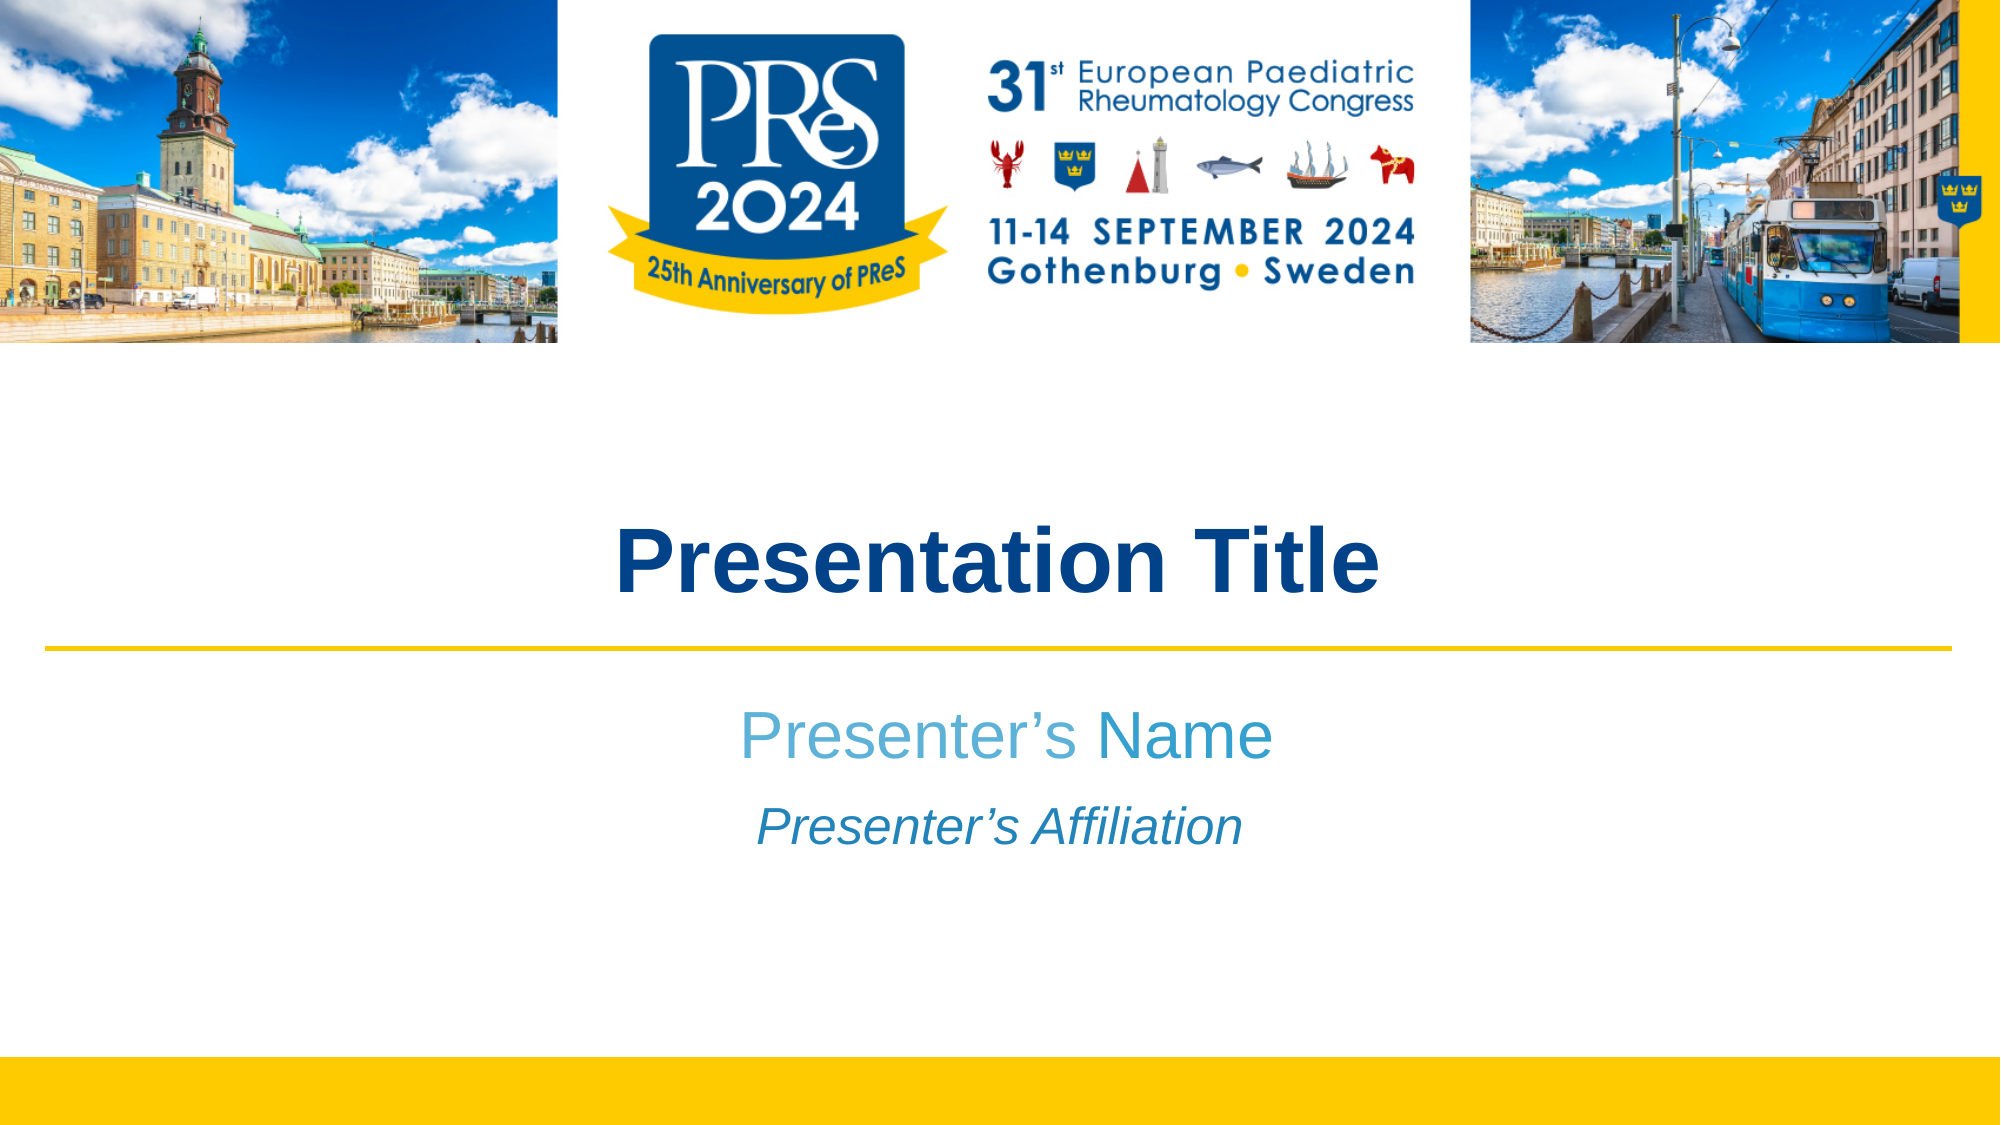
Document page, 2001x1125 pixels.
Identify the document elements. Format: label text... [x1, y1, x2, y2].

title Presentation Title [44, 476, 1952, 649]
picture [0, 0, 2000, 343]
